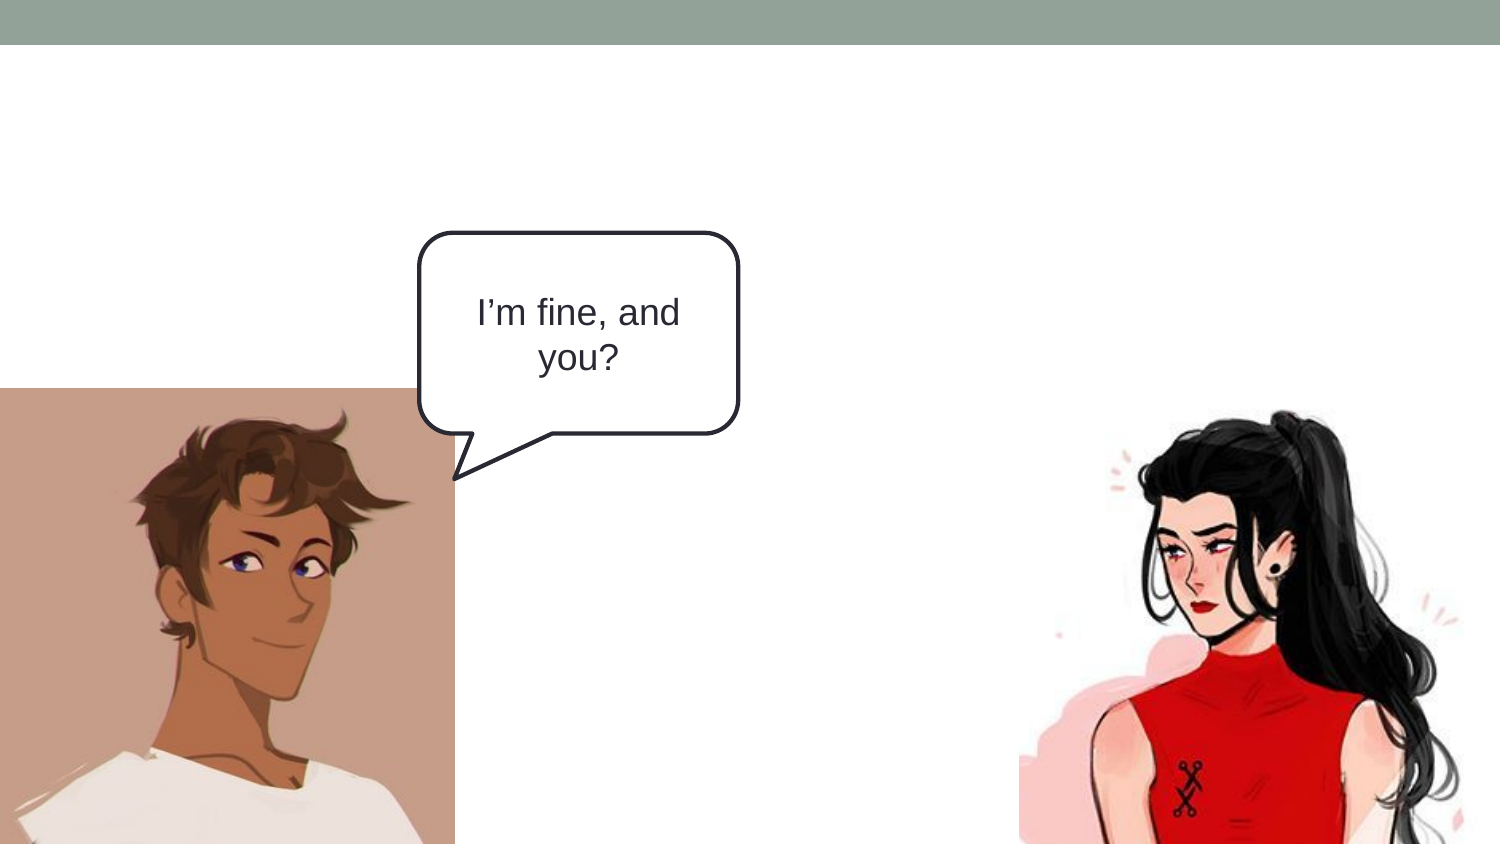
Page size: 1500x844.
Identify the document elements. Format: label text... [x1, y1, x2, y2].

picture [1018, 377, 1500, 844]
text_box I’m fine, and you? [417, 230, 741, 478]
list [0, 388, 455, 844]
